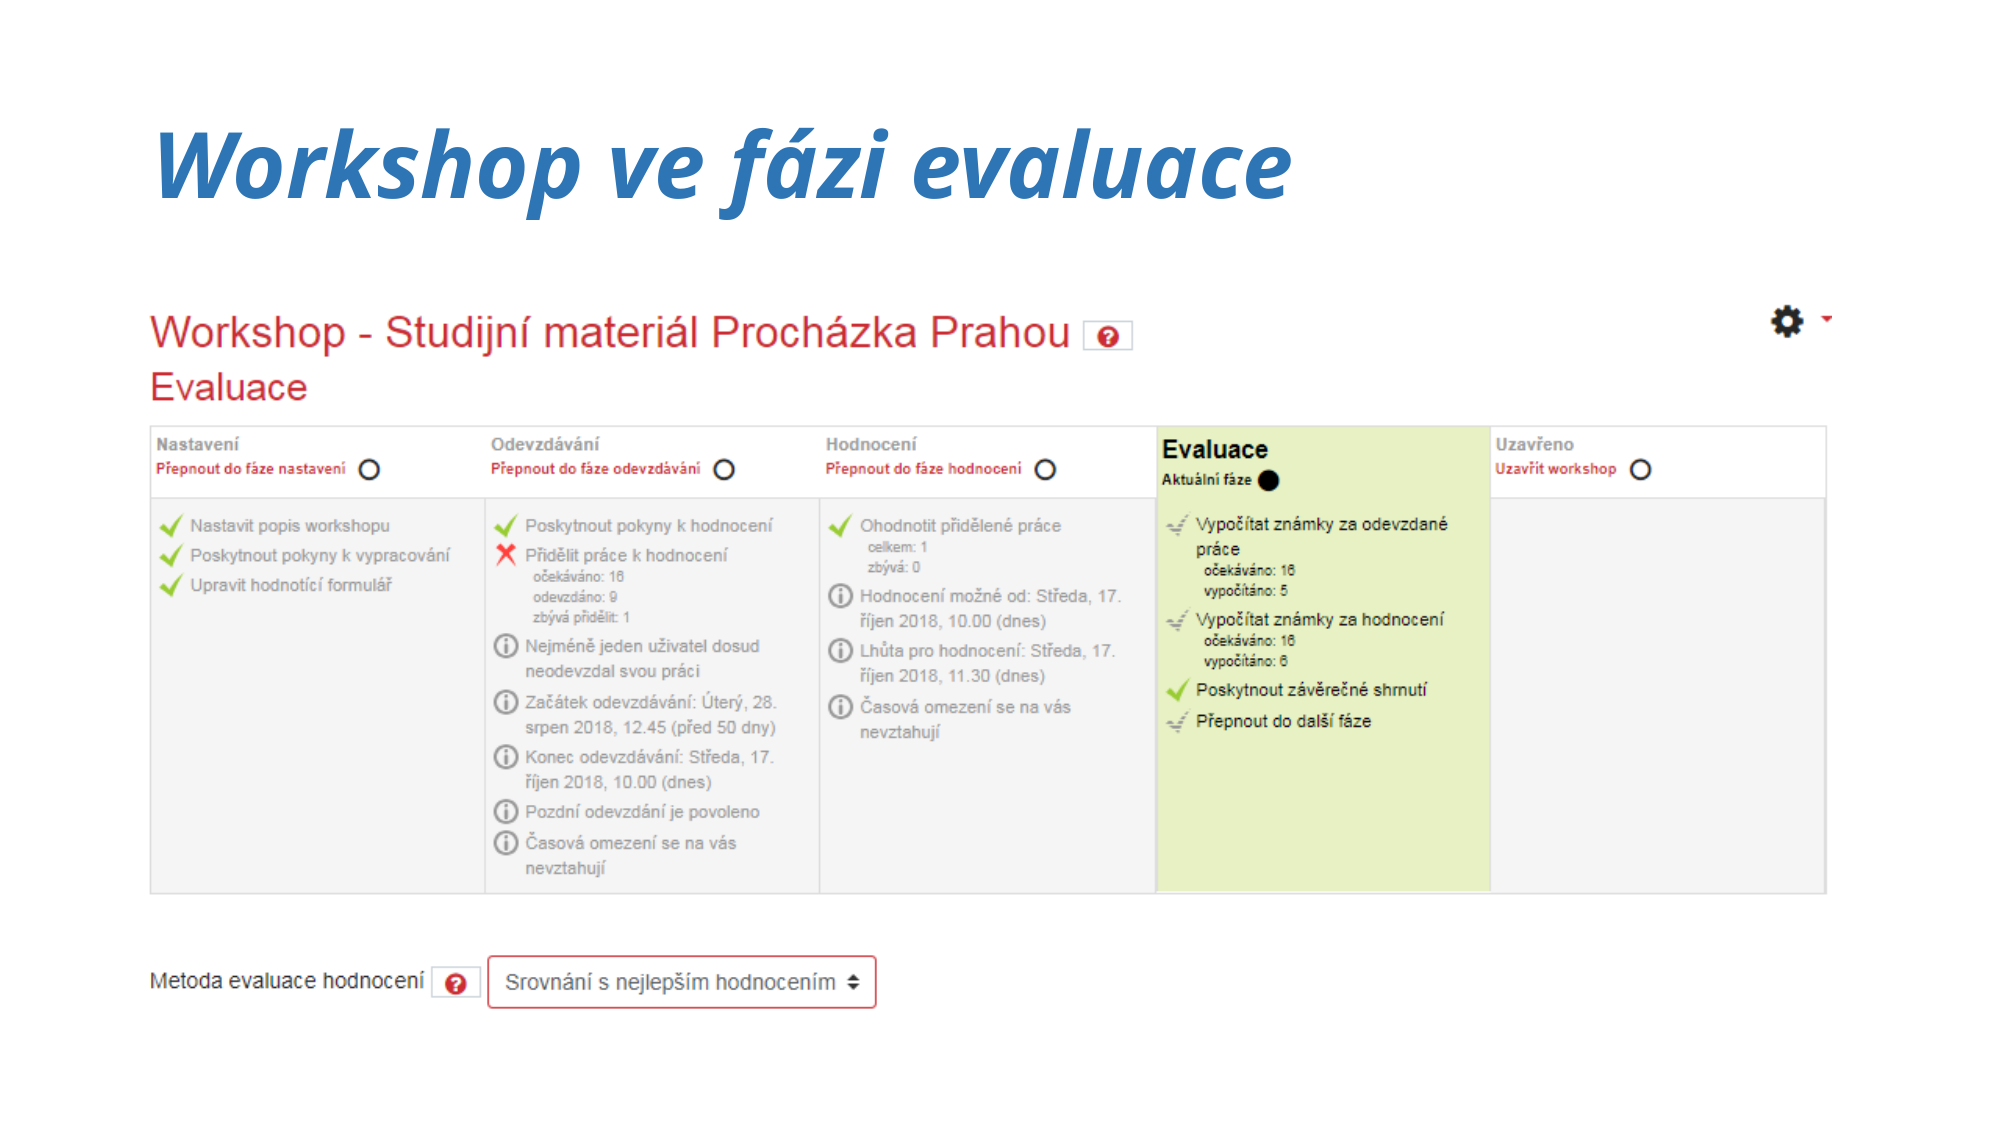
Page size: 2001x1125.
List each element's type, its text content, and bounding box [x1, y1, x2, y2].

picture [137, 299, 1844, 1050]
title Workshop ve fázi evaluace [137, 59, 1863, 278]
